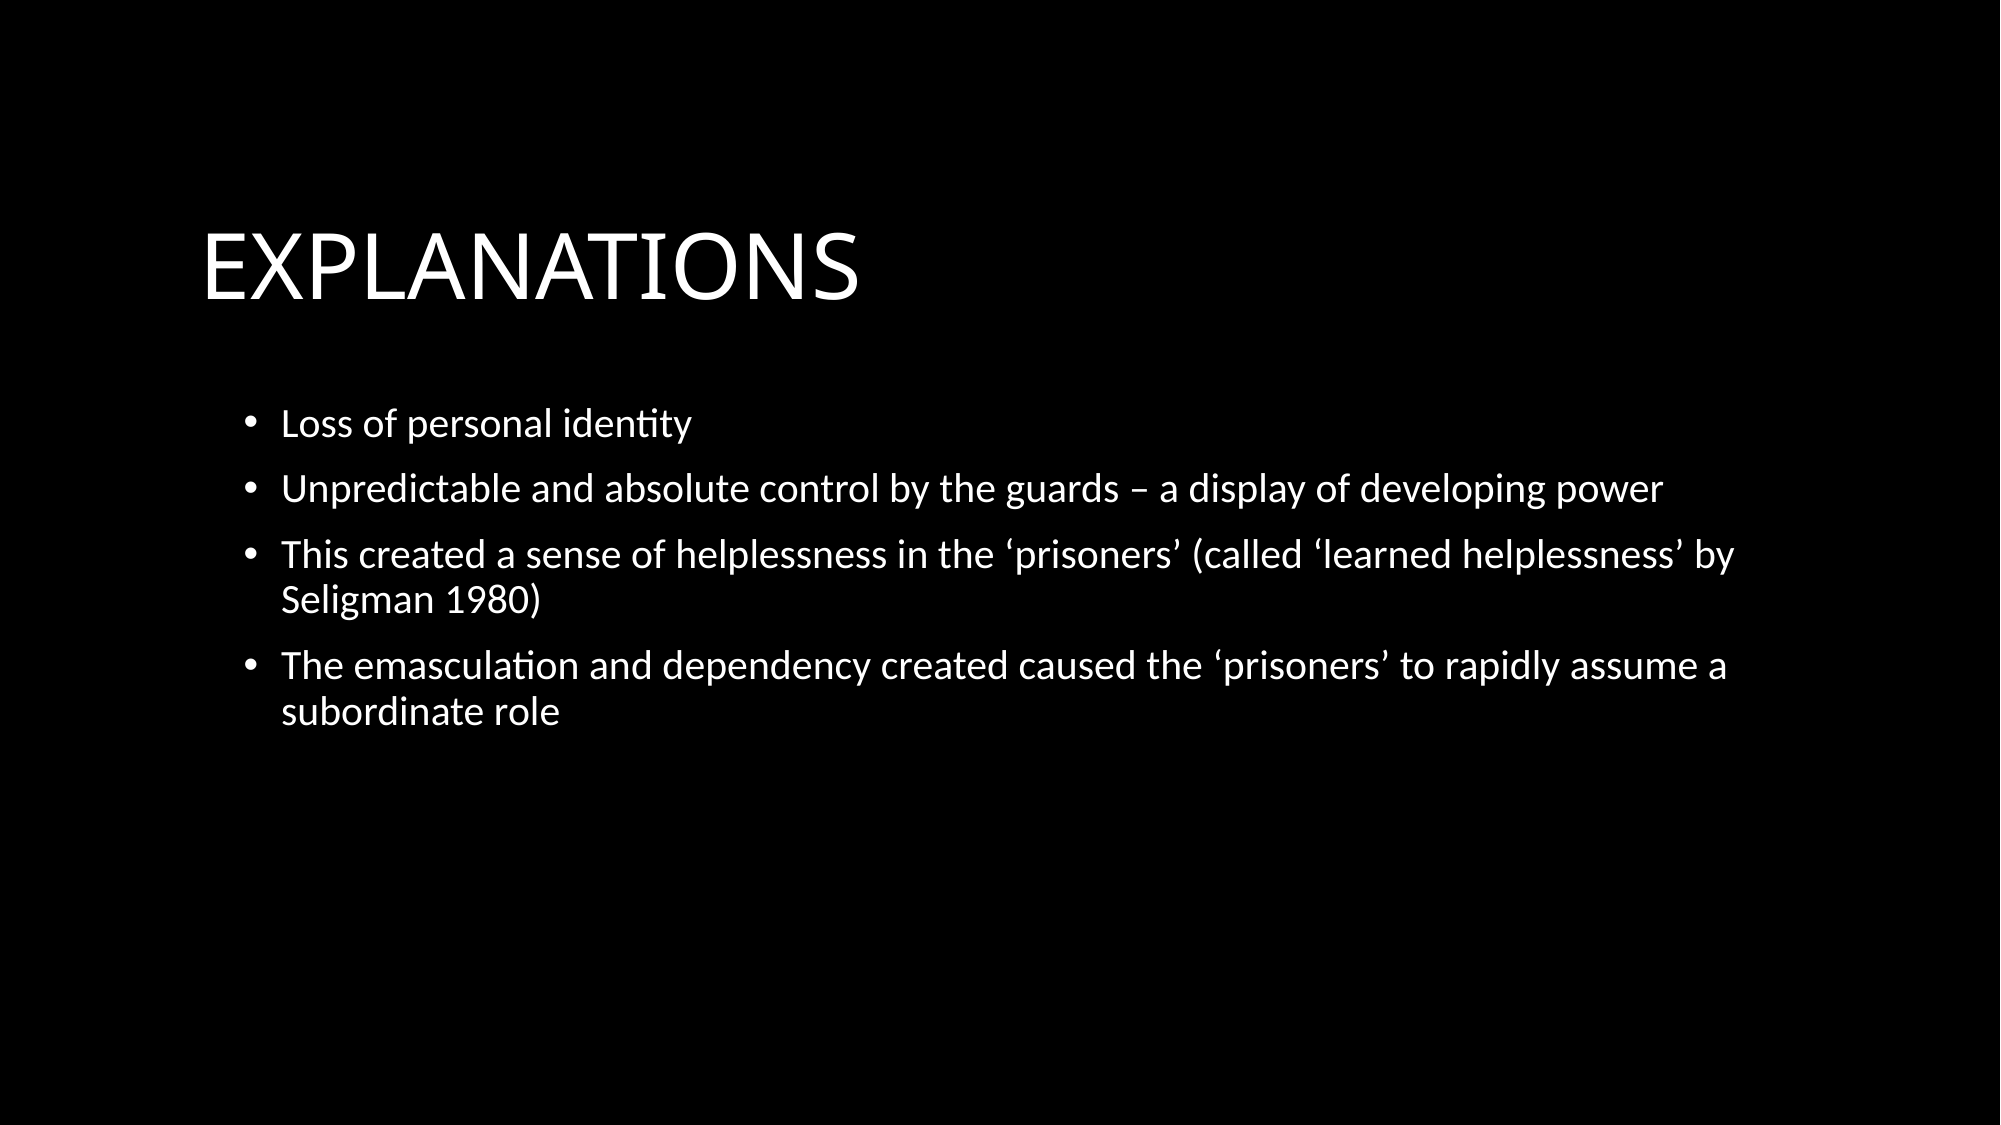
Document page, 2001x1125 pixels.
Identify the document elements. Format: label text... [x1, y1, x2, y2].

list Loss of personal identity Unpredictable and absolute control by the guards – a display of developing power This created a sense of helplessness in the ‘prisoners’ (called ‘learned helplessness’ by Seligman 1980) The emasculation and dependency created caused the ‘prisoners’ to rapidly assume a subordinate role [228, 393, 1772, 972]
title EXPLANATIONS [137, 109, 878, 328]
